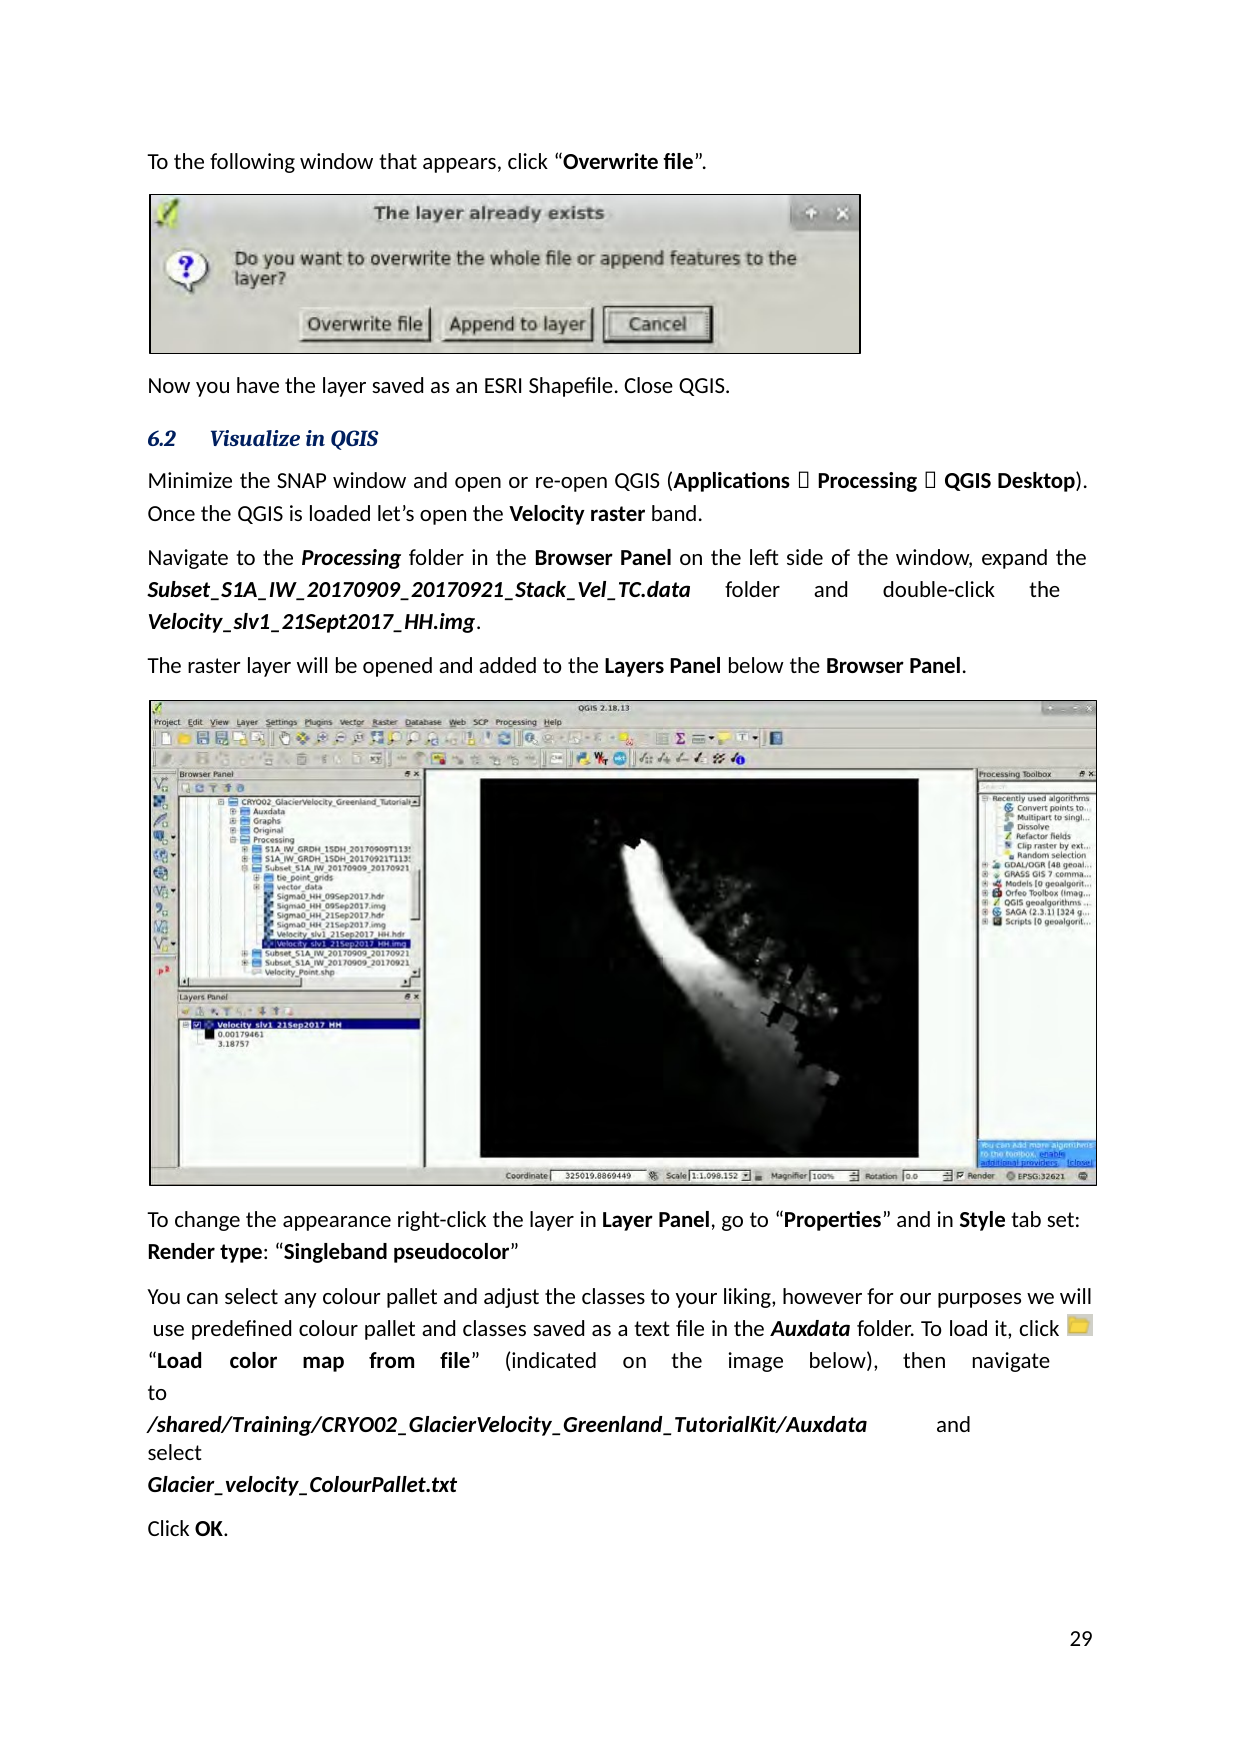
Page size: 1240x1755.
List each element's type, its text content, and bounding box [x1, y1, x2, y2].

picture [1067, 1314, 1093, 1337]
text_box To the following window that appears, click “Overwrite file”. [145, 144, 717, 174]
slide_number 29 [1063, 1627, 1100, 1755]
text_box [148, 193, 862, 355]
text_box Now you have the layer saved as an ESRI Shapefile. Close QGIS. 6.2 Visualize in QGIS Minimize the SNAP window and open or re-open QGIS (Applications  Processing  QGIS Desktop). Once the QGIS is loaded let’s open the Velocity raster band. Navigate to the Processing folder in the Browser Panel on the left side of the window, expand the Subset_S1A_IW_20170909_20170921_Stack_Vel_TC.data folder and double-click the Velocity_slv1_21Sept2017_HH.img. The raster layer will be opened and added to the Layers Panel below the Browser Panel. [145, 368, 1096, 679]
text_box To change the appearance right-click the layer in Layer Panel, go to “Properties” and in Style tab set: Render type: “Singleband pseudocolor” You can select any colour pallet and adjust the classes to your liking, however for our purposes we will use predefined colour pallet and classes saved as a text file in the Auxdata folder. To load it, click “Load color map from file” (indicated on the image below), then navigate to /shared/Training/CRYO02_GlacierVelocity_Greenland_TutorialKit/Auxdata and select Glacier_velocity_ColourPallet.txt Click OK. [145, 1197, 1096, 1542]
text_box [148, 699, 1098, 1187]
